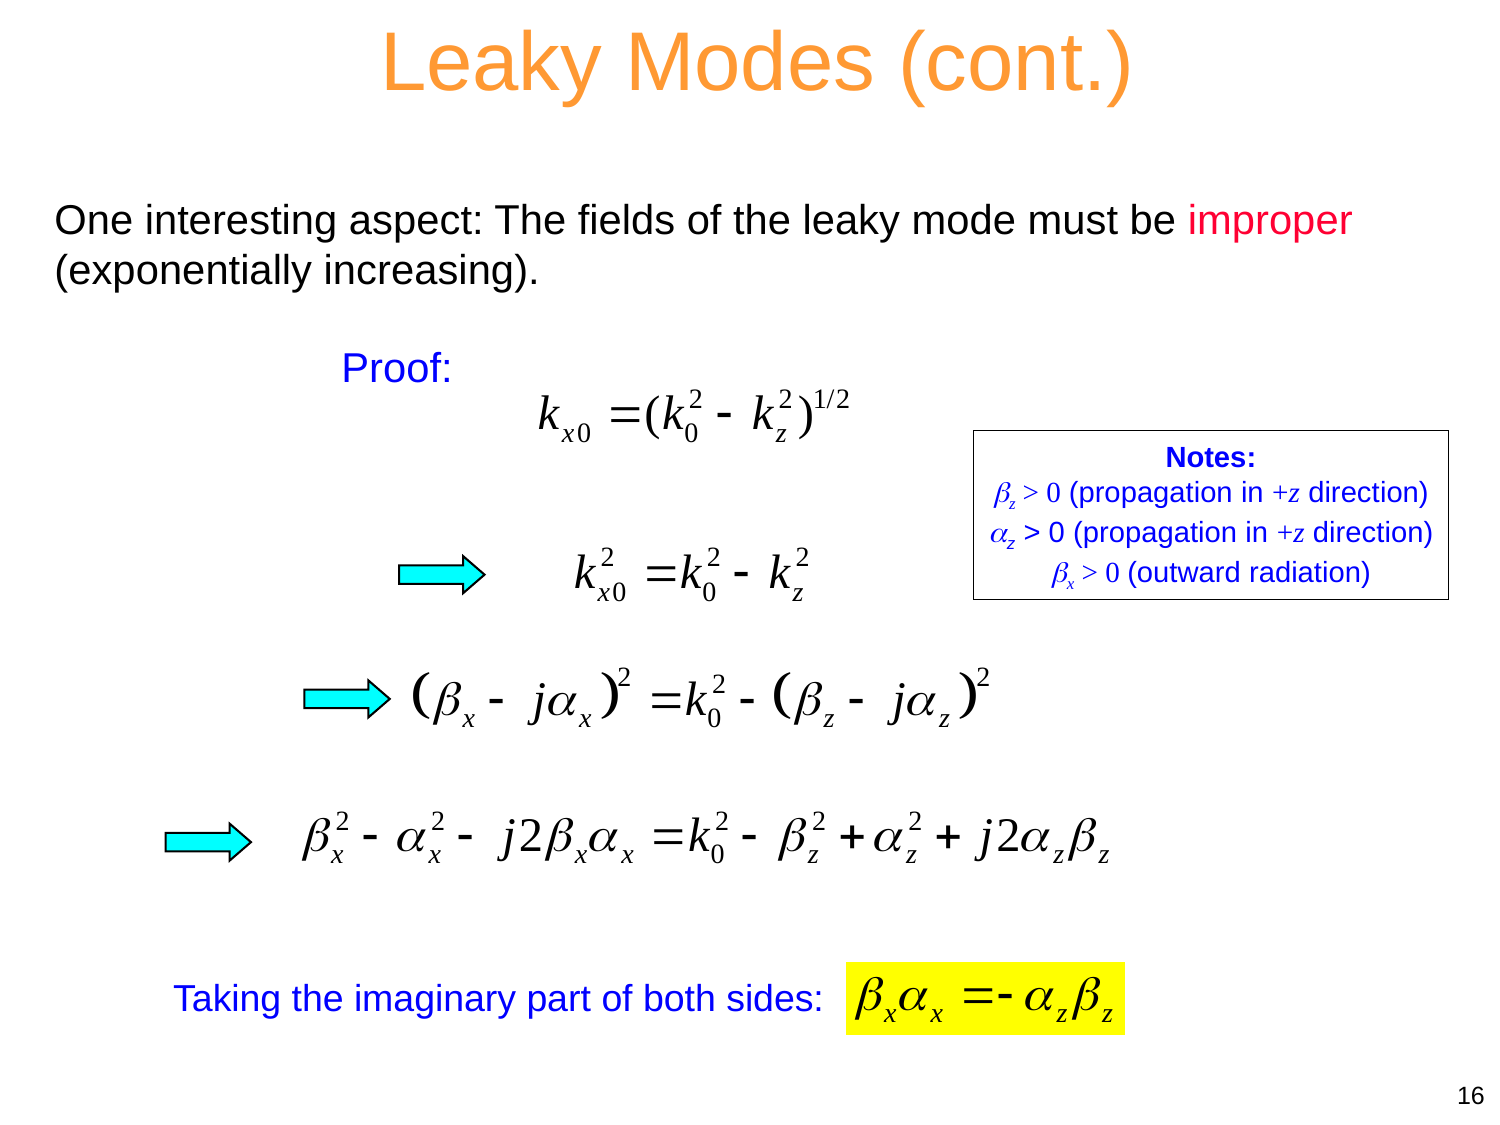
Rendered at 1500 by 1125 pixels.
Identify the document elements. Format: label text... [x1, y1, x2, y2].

text_box One interesting aspect: The fields of the leaky mode must be improper (exponentially increasing). [39, 185, 1441, 301]
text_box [845, 961, 1125, 1035]
text_box Leaky Modes (cont.) [301, 0, 1214, 115]
text_box [165, 823, 251, 861]
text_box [530, 377, 859, 455]
text_box [399, 556, 485, 594]
slide_number 16 [1149, 1065, 1500, 1125]
text_box Notes: z > 0 (propagation in +z direction) z > 0 (propagation in +z direction) x > 0 (outward radiation) [973, 430, 1449, 600]
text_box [292, 798, 1122, 876]
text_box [405, 654, 1001, 744]
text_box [566, 535, 818, 613]
text_box [304, 680, 390, 718]
text_box Proof: [326, 333, 468, 399]
text_box Taking the imaginary part of both sides: [158, 966, 840, 1027]
